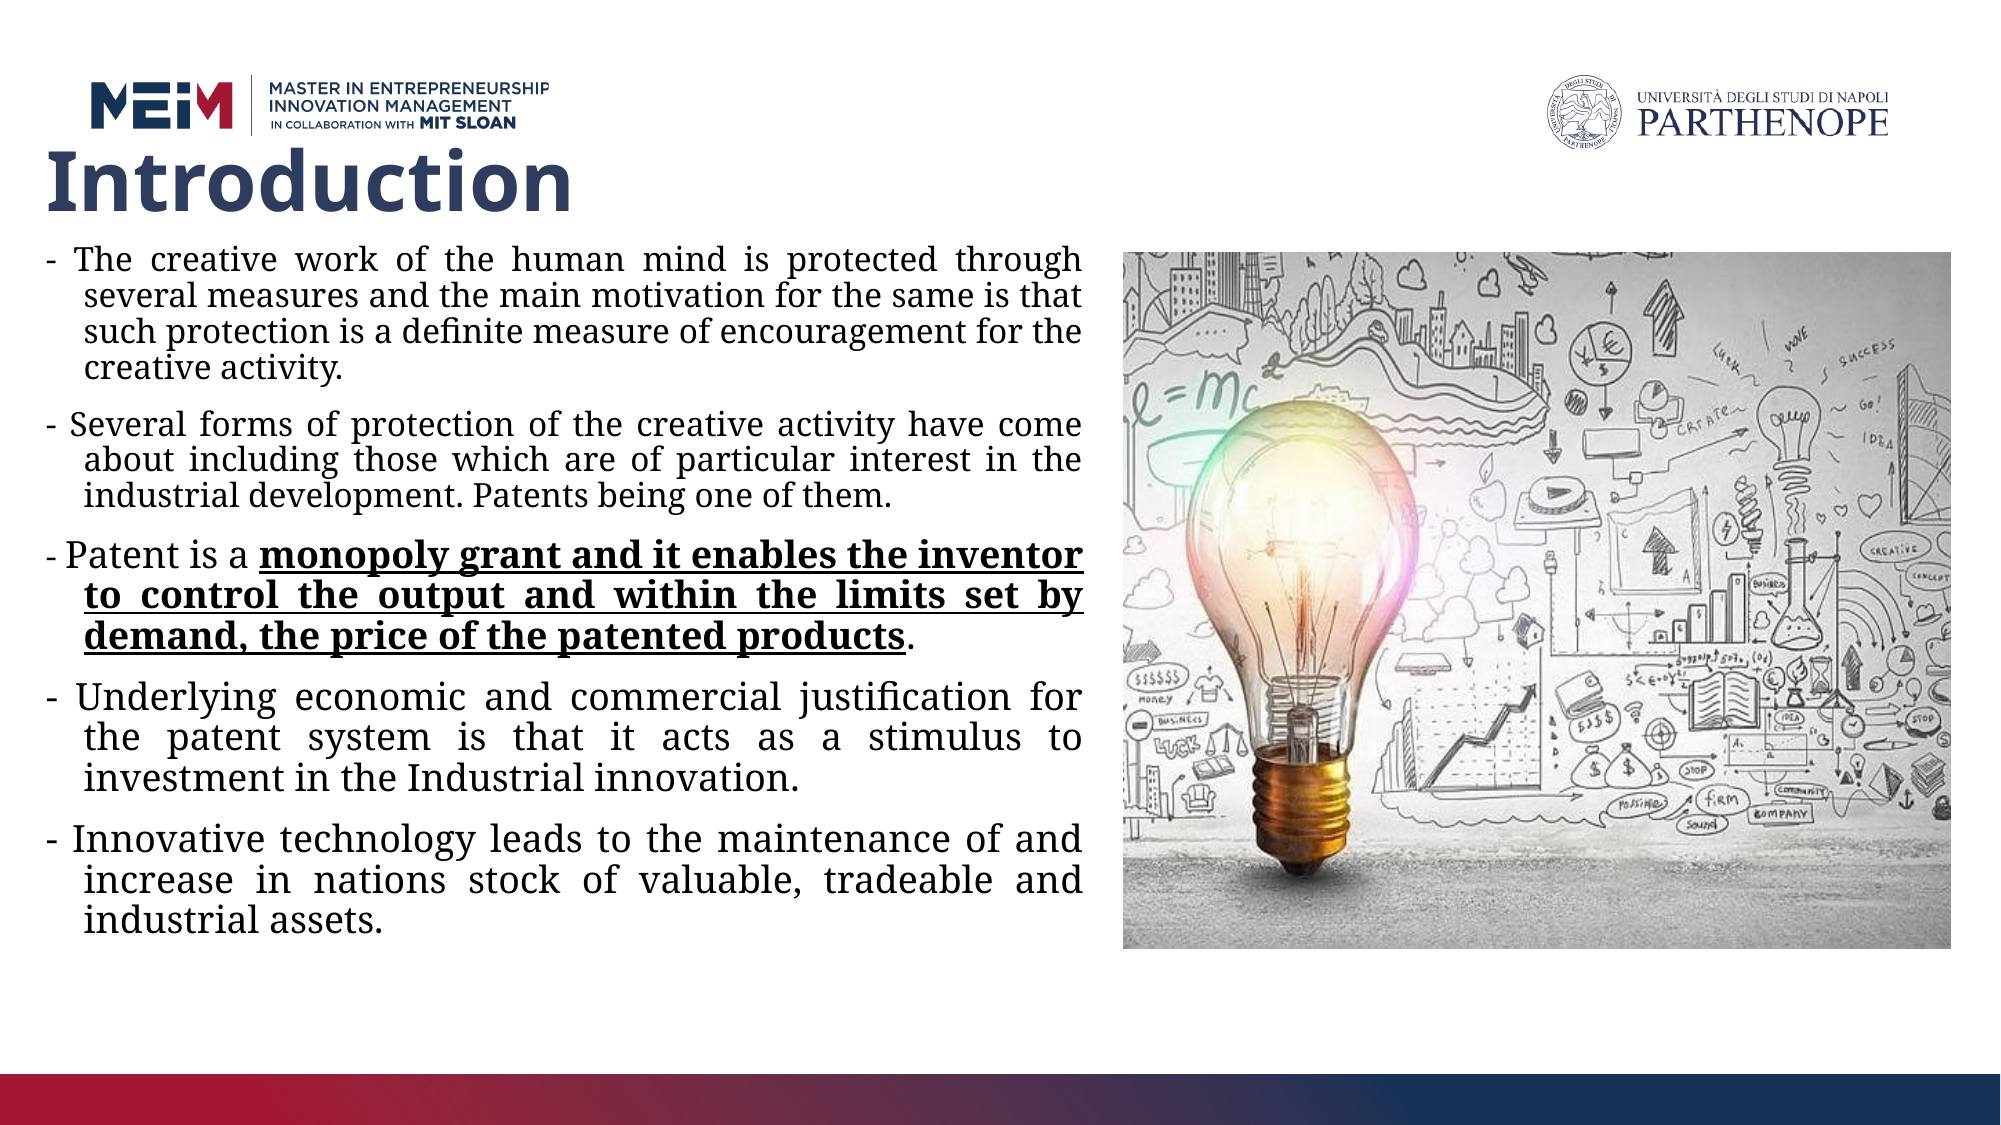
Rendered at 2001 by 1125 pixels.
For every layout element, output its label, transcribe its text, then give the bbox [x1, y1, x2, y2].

list - The creative work of the human mind is protected through several measures and the main motivation for the same is that such protection is a definite measure of encouragement for the creative activity. - Several forms of protection of the creative activity have come about including those which are of particular interest in the industrial development. Patents being one of them. - Patent is a monopoly grant and it enables the inventor to control the output and within the limits set by demand, the price of the patented products. - Underlying economic and commercial justification for the patent system is that it acts as a stimulus to investment in the Industrial innovation. - Innovative technology leads to the maintenance of and increase in nations stock of valuable, tradeable and industrial assets. [31, 235, 1099, 980]
picture [1123, 252, 1951, 949]
picture [0, 1074, 2001, 1125]
title Introduction [31, 132, 1389, 218]
